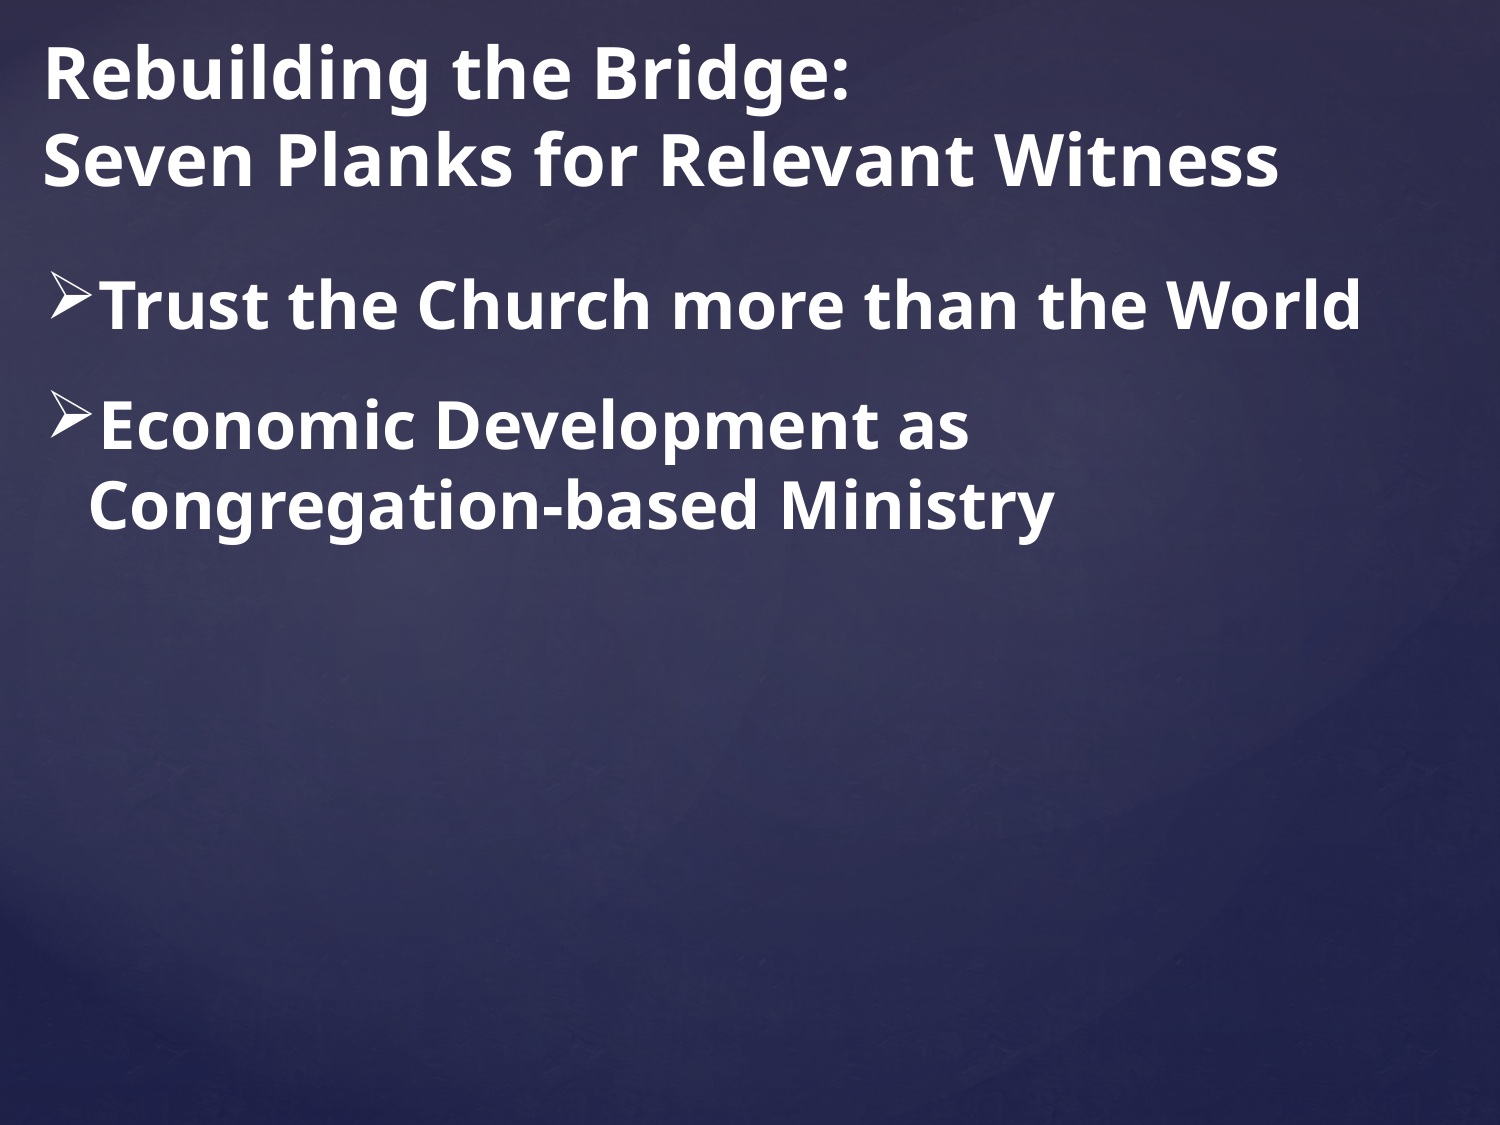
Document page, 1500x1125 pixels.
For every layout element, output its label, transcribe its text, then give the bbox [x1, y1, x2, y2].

title Rebuilding the Bridge: Seven Planks for Relevant Witness [27, 15, 1475, 209]
list Trust the Church more than the World Economic Development as Congregation-based Ministry [27, 209, 1420, 659]
